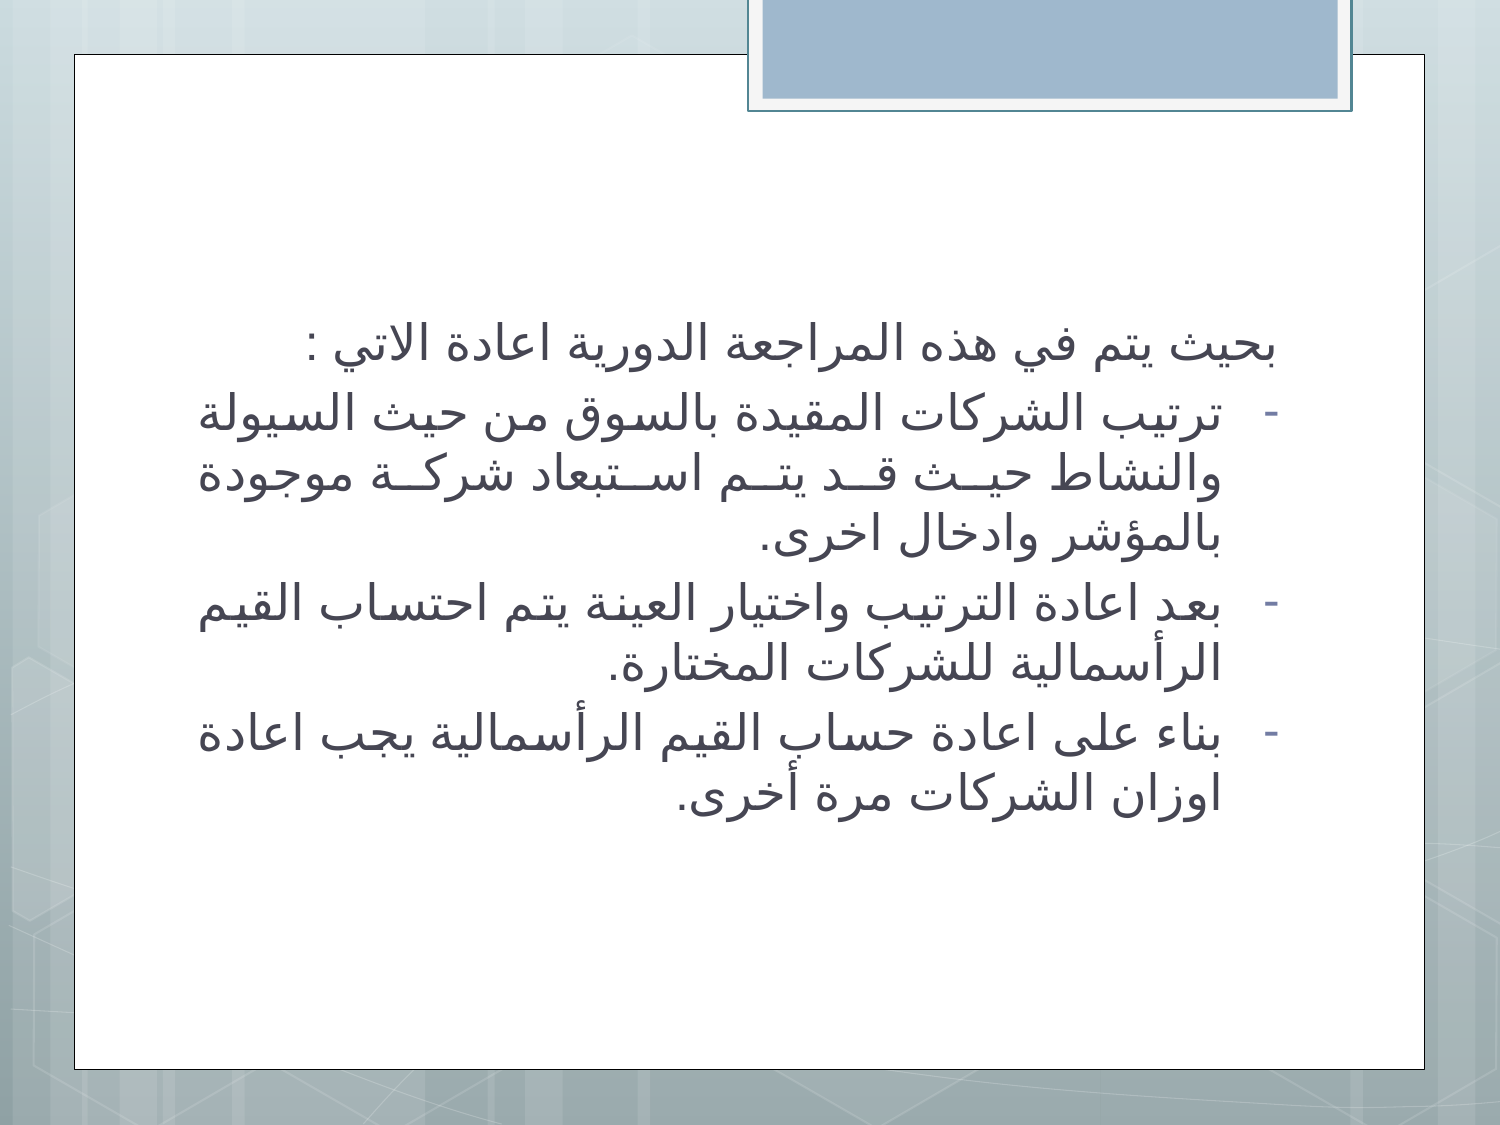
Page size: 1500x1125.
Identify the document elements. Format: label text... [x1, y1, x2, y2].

list بحيث يتم في هذه المراجعة الدورية اعادة الاتي : ترتيب الشركات المقيدة بالسوق من حيث السيولة والنشاط حيث قد يتم استبعاد شركة موجودة بالمؤشر وادخال اخرى. بعد اعادة الترتيب واختيار العينة يتم احتساب القيم الرأسمالية للشركات المختارة. بناء على اعادة حساب القيم الرأسمالية يجب اعادة اوزان الشركات مرة أخرى. [183, 302, 1295, 879]
